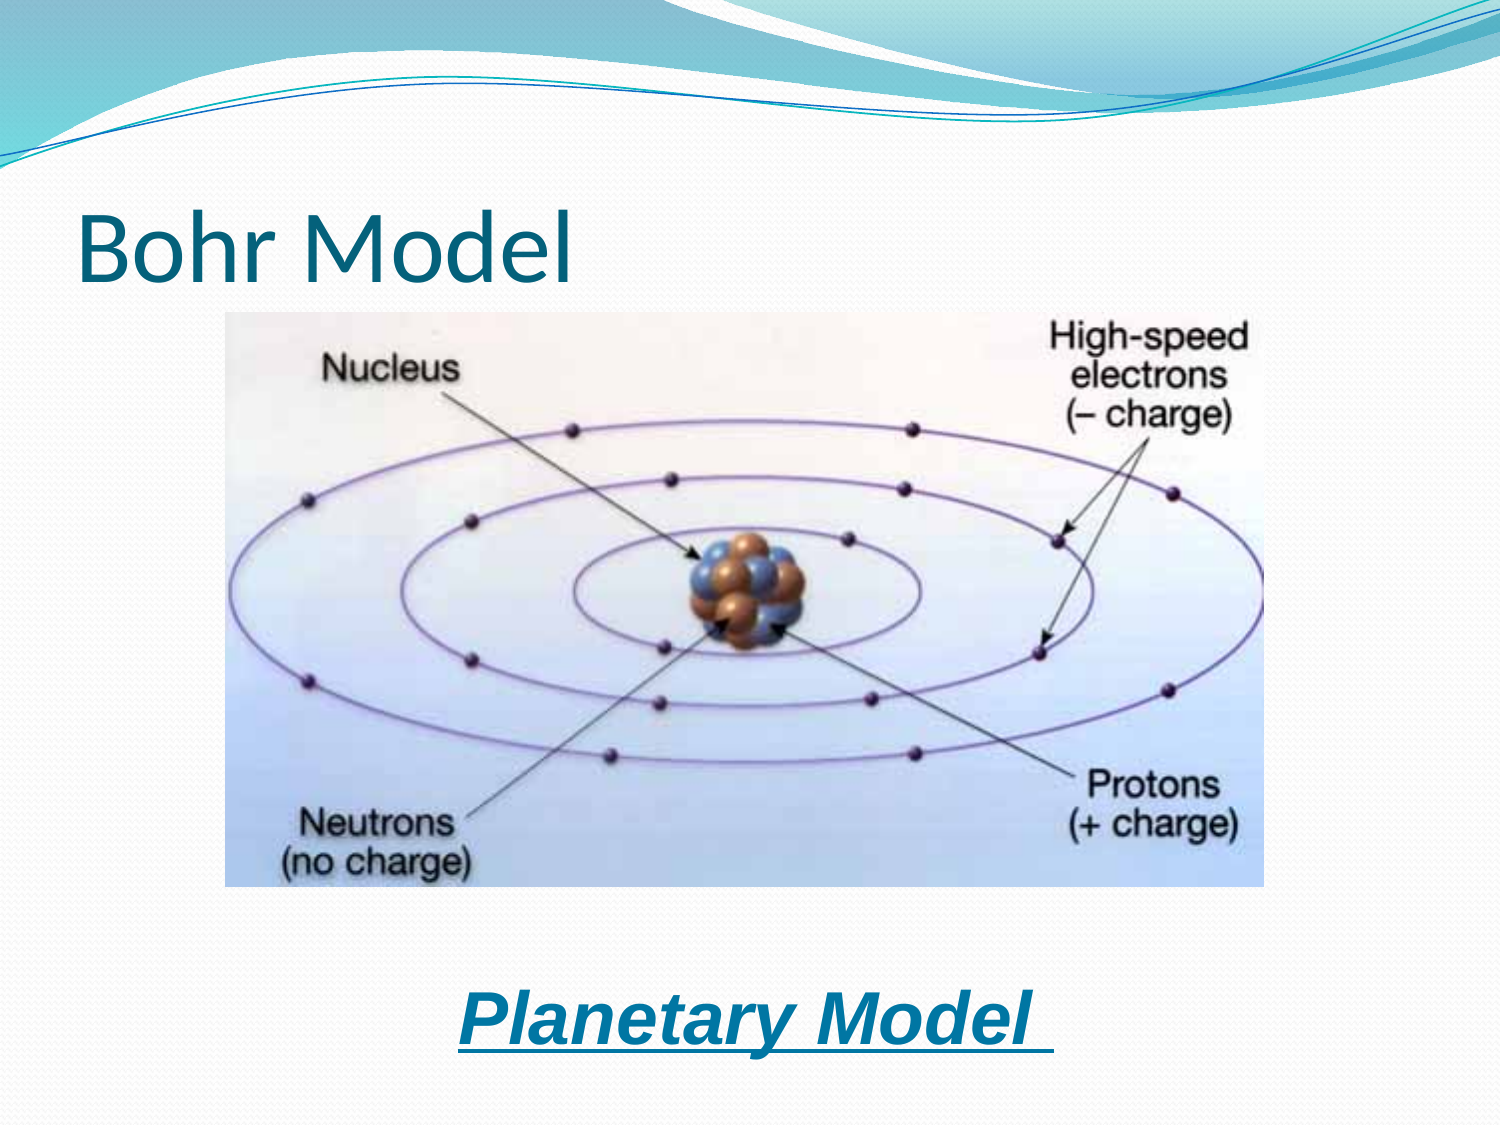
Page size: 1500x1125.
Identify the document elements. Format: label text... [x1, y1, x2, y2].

text_box Planetary Model [212, 962, 1300, 1068]
picture [224, 312, 1264, 887]
title Bohr Model [75, 115, 1425, 303]
